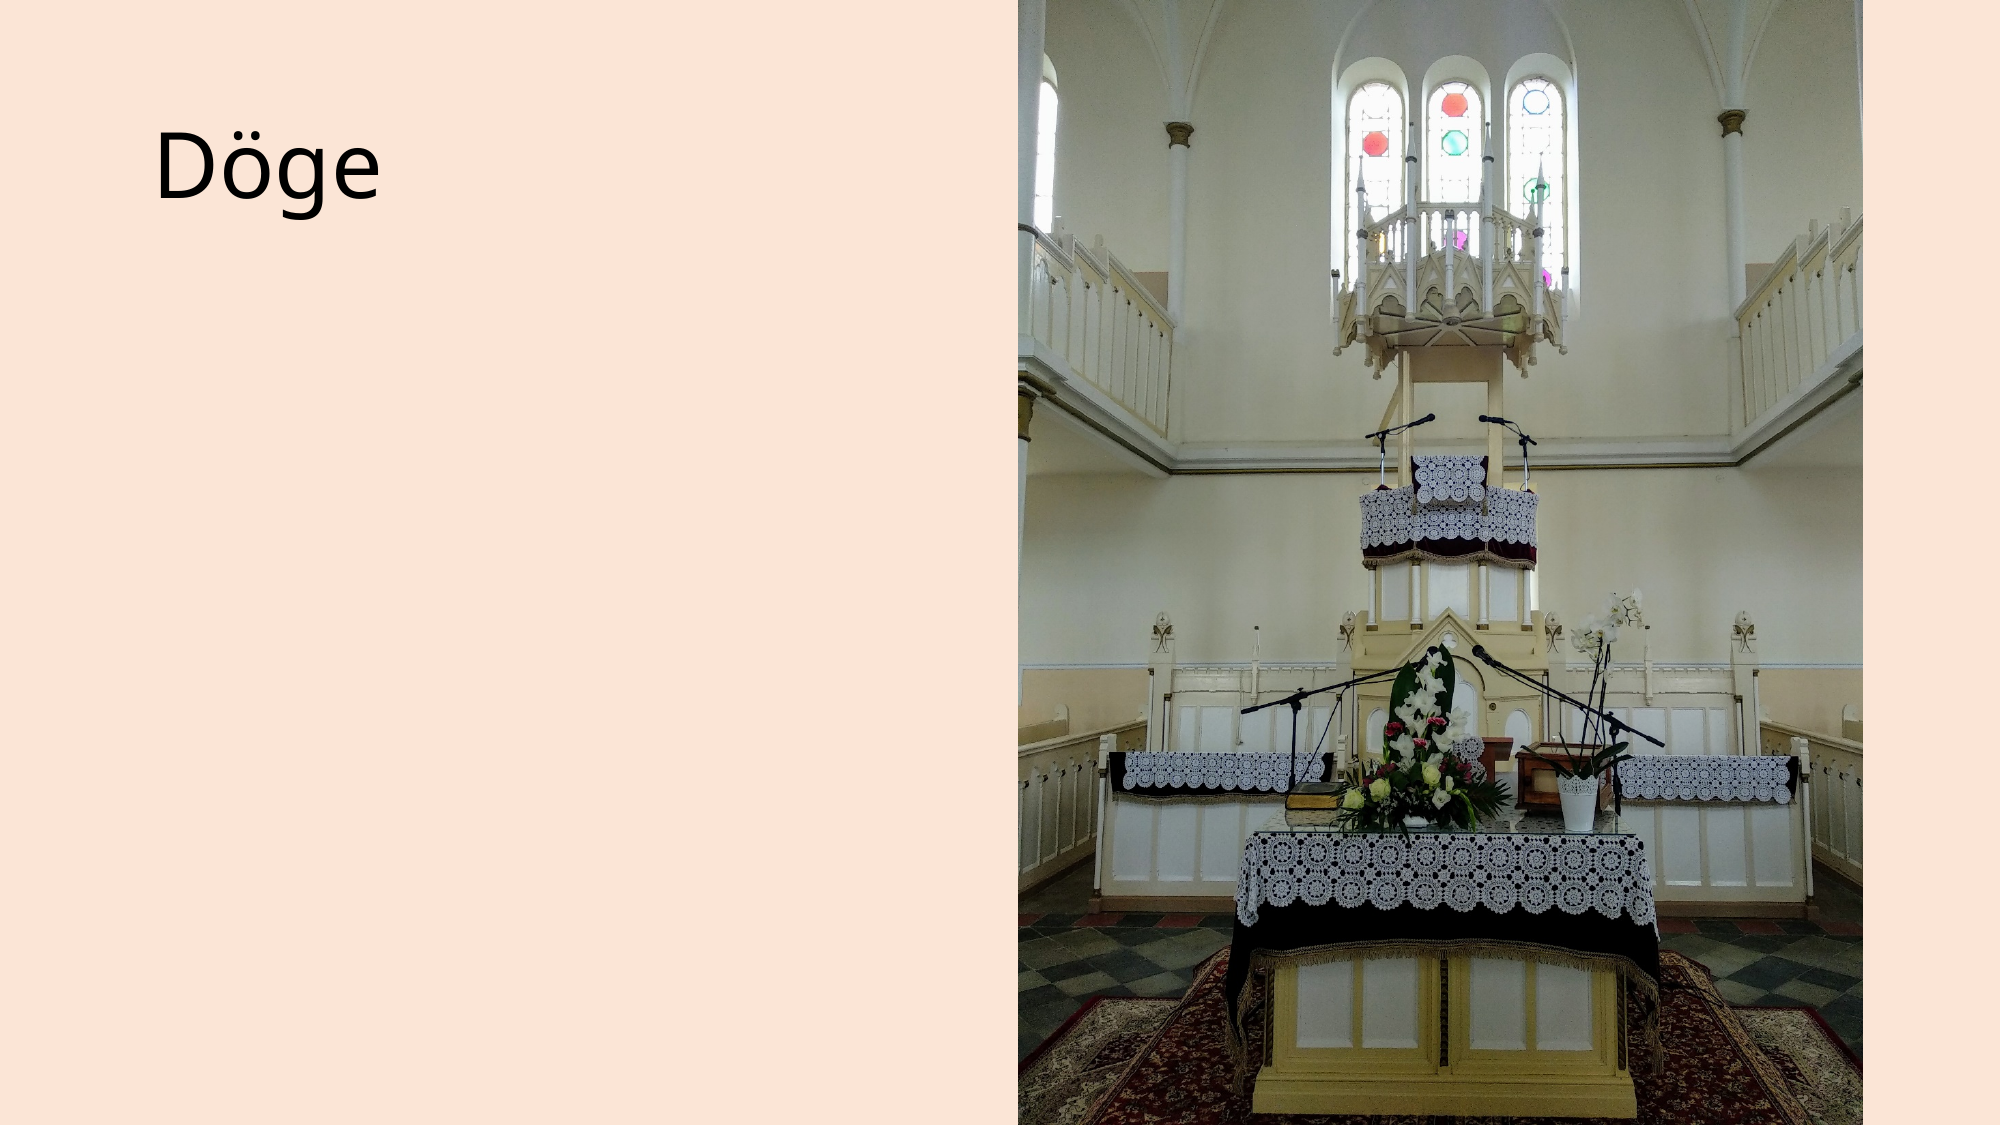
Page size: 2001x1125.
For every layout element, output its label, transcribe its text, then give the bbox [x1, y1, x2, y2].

title Döge [137, 59, 1018, 278]
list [1018, 0, 1863, 1125]
